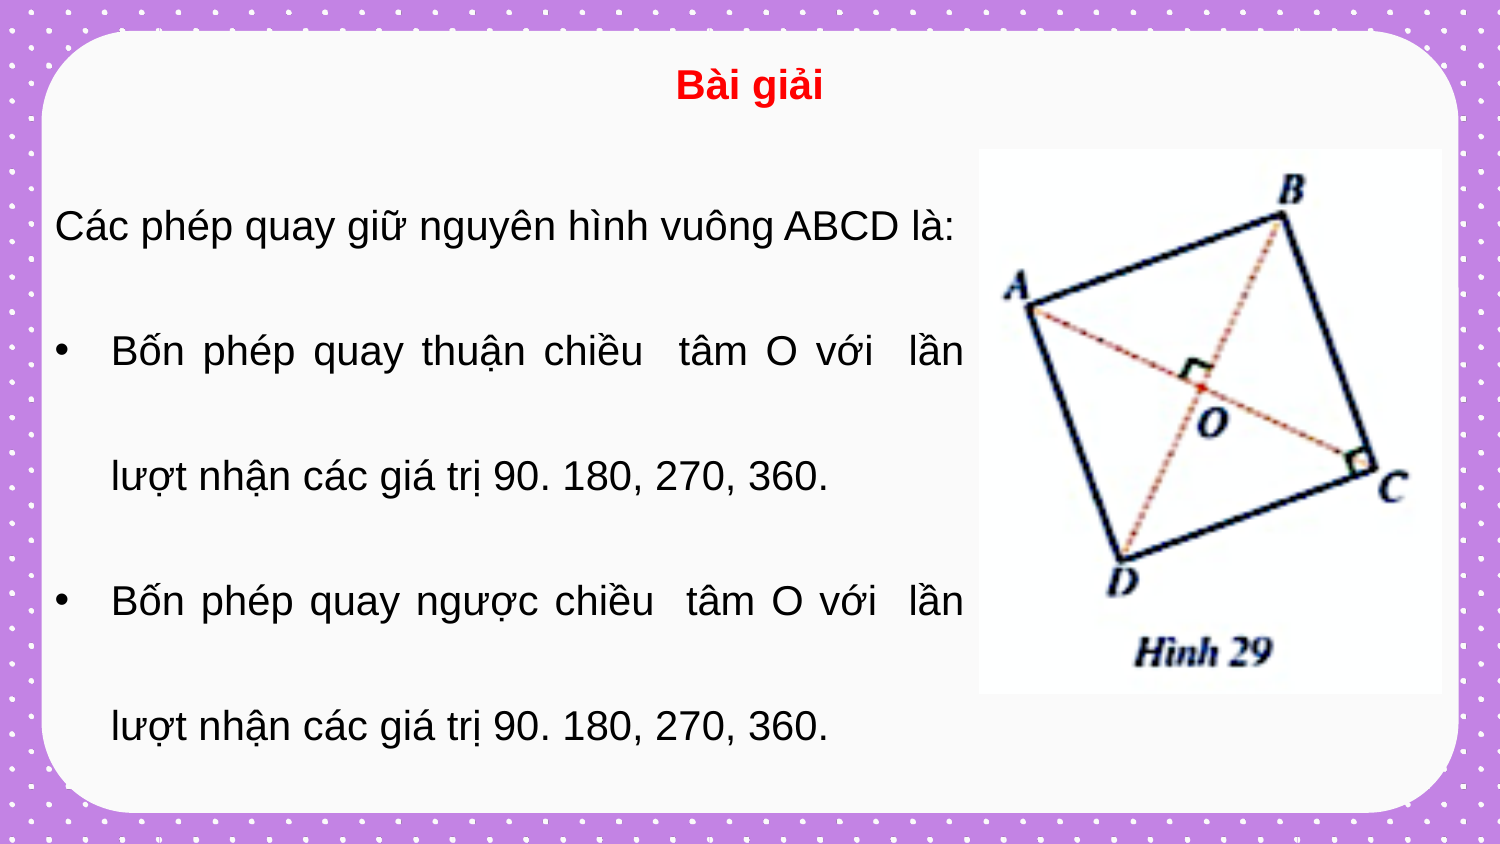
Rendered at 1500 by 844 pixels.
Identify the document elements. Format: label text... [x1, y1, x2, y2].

text_box Bài giải [660, 50, 839, 116]
picture [0, 0, 1500, 844]
